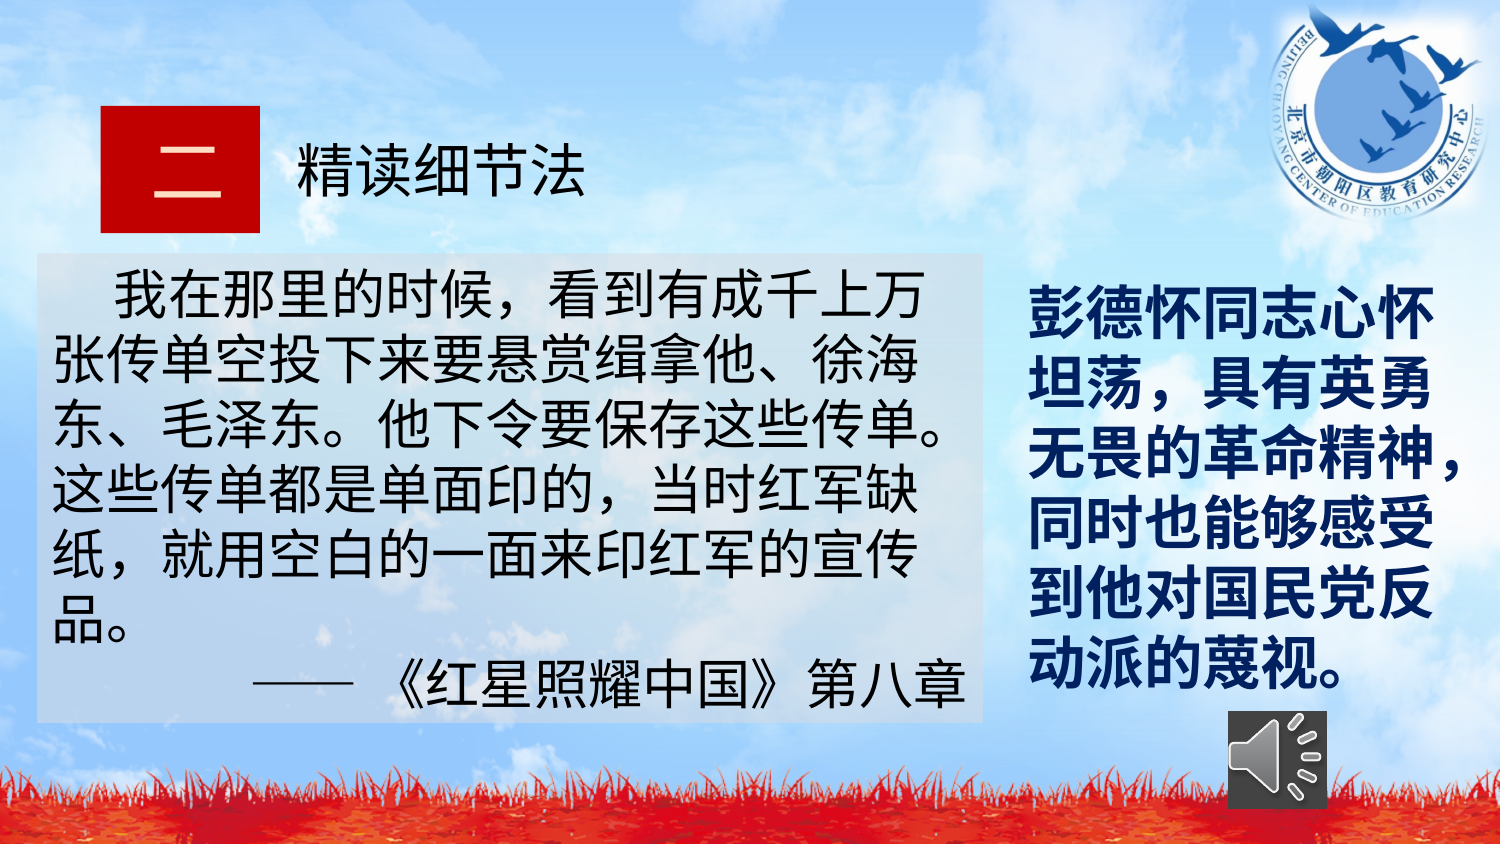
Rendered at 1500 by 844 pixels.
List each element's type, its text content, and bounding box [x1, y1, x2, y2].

picture [0, 0, 1500, 844]
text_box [100, 105, 260, 234]
text_box 我在那里的时候，看到有成千上万张传单空投下来要悬赏缉拿他、徐海东、毛泽东。他下令要保存这些传单。这些传单都是单面印的，当时红军缺纸，就用空白的一面来印红军的宣传品。 ——《红星照耀中国》第八章 [37, 253, 983, 723]
text_box 精读细节法 [281, 99, 956, 240]
text_box 彭德怀同志心怀坦荡，具有英勇无畏的革命精神，同时也能够感受到他对国民党反动派的蔑视。 [1012, 268, 1468, 704]
